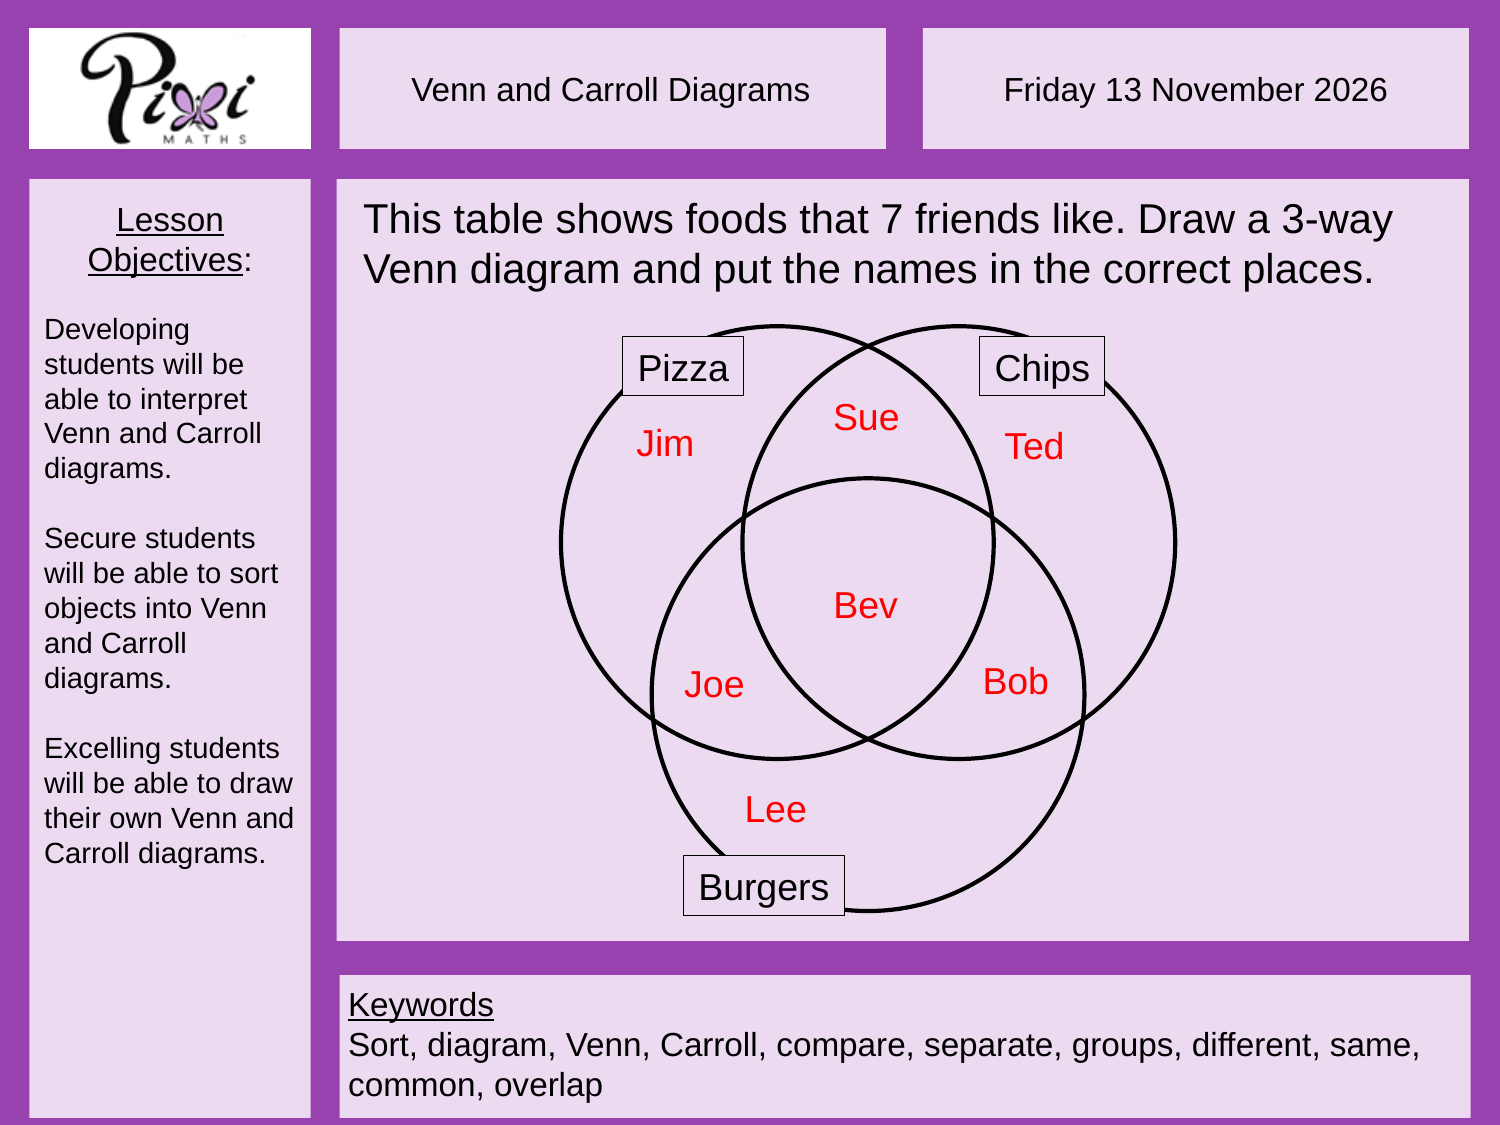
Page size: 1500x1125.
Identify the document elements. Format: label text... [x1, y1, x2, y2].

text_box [560, 325, 1176, 912]
picture [0, 0, 1500, 1125]
text_box This table shows foods that 7 friends like. Draw a 3-way Venn diagram and put the names in the correct places. [348, 184, 1447, 300]
